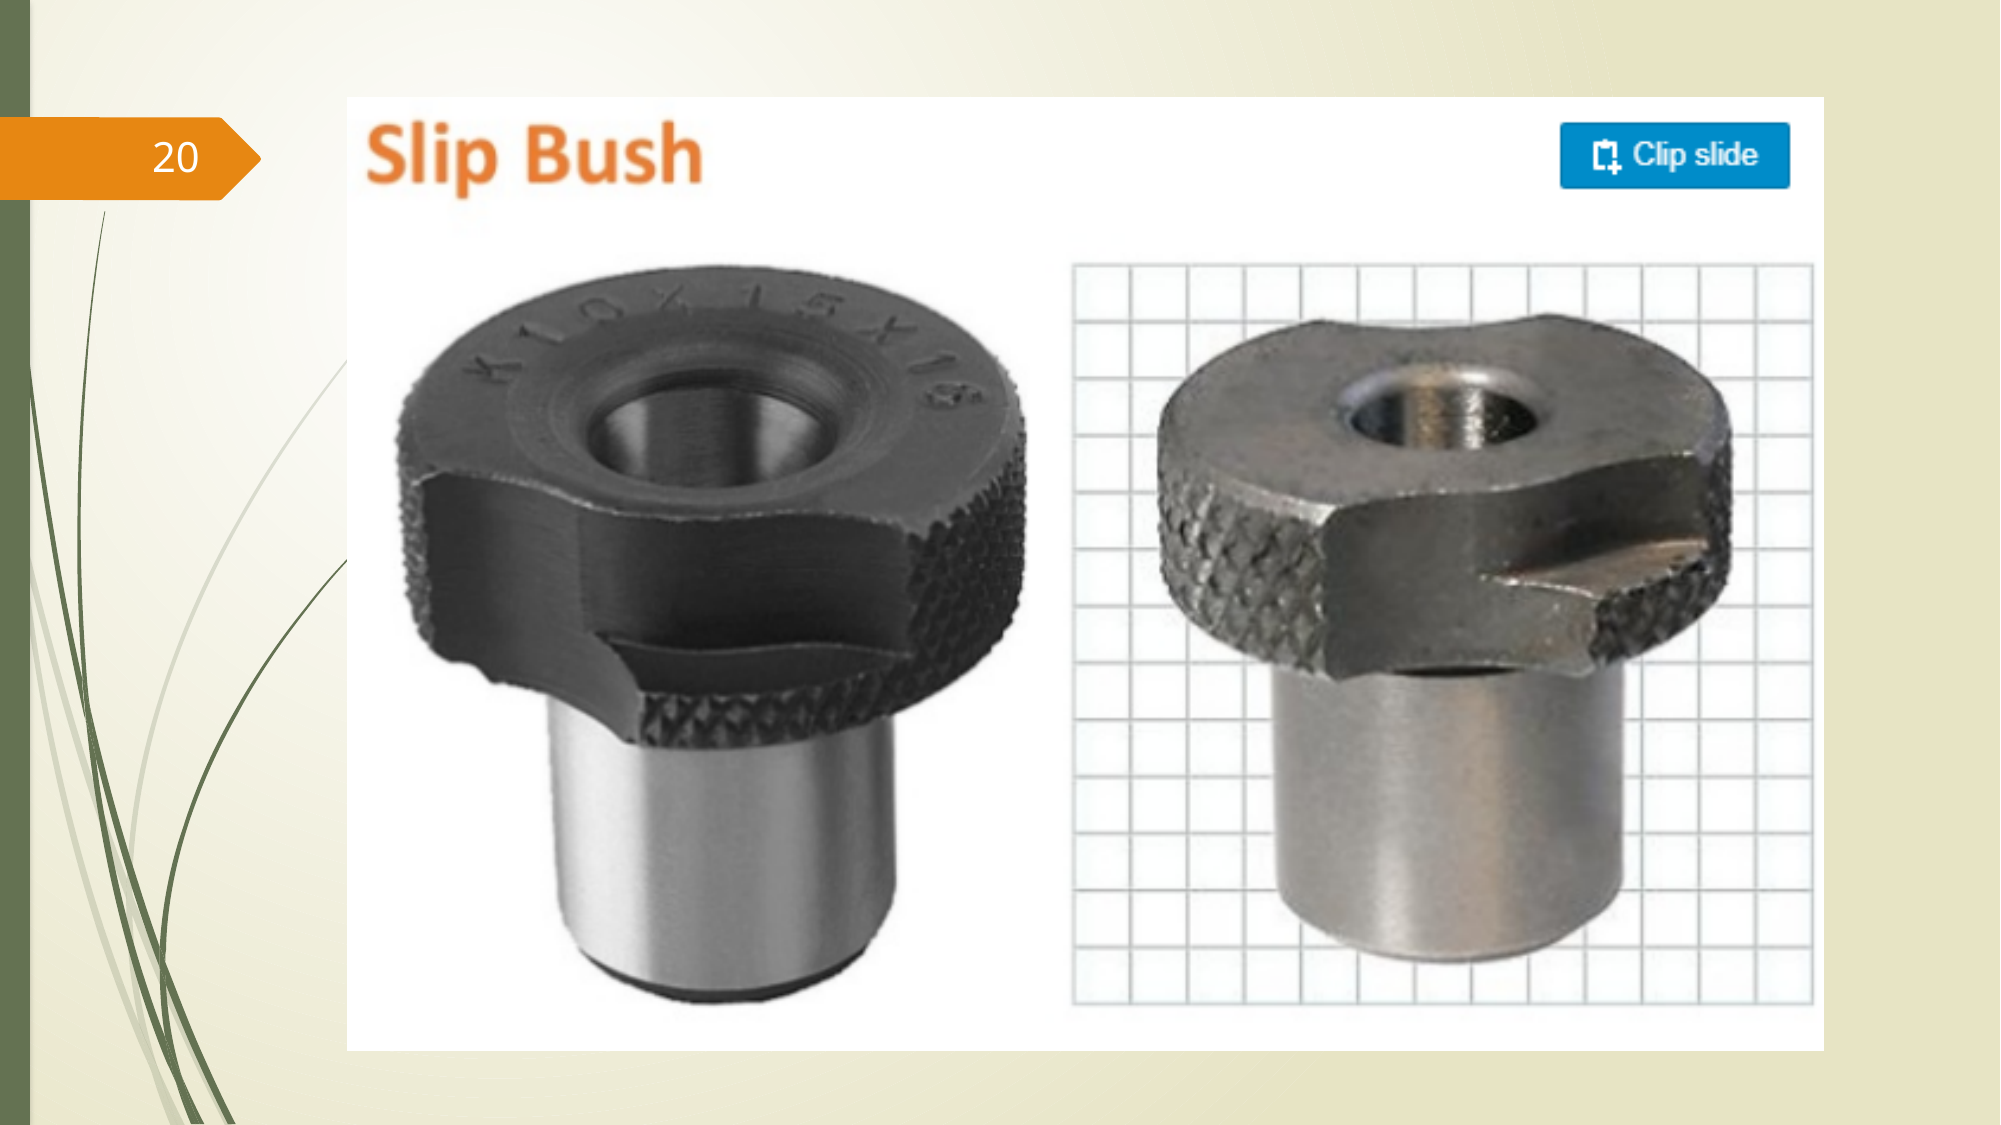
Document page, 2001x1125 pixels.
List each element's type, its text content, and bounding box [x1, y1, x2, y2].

slide_number 20 [87, 129, 216, 190]
picture [347, 97, 1824, 1051]
